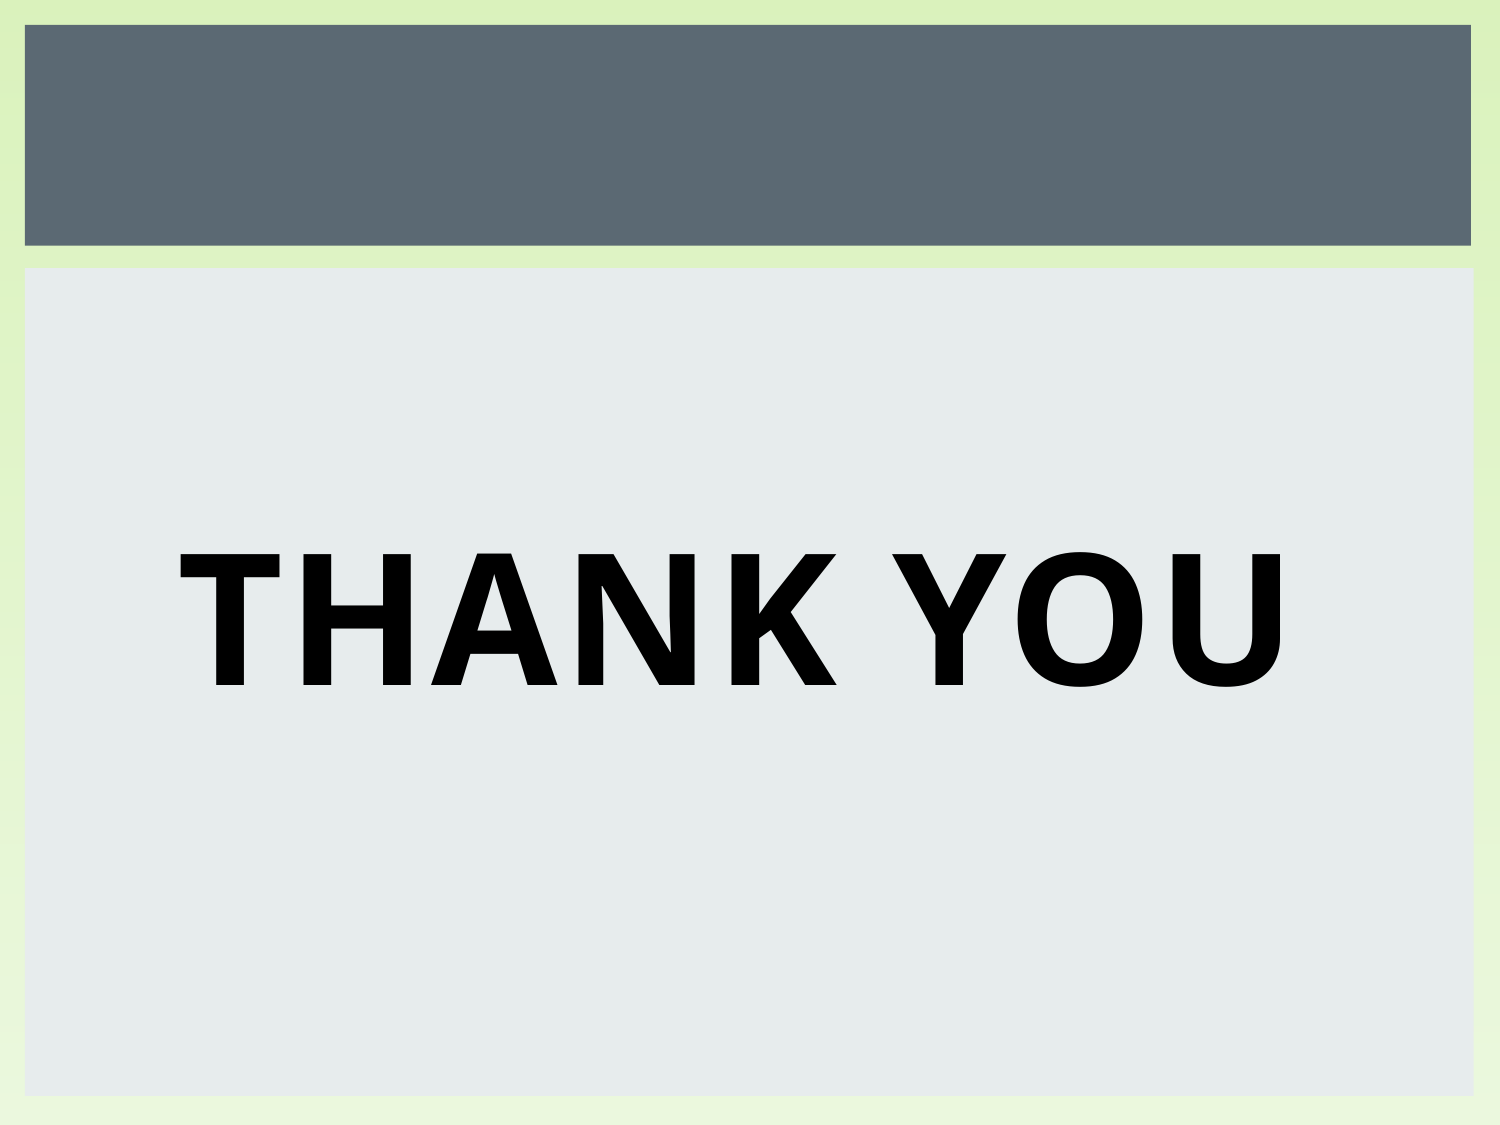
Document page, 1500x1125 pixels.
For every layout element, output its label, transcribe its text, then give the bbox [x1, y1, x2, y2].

title THANK YOU [50, 312, 1425, 913]
